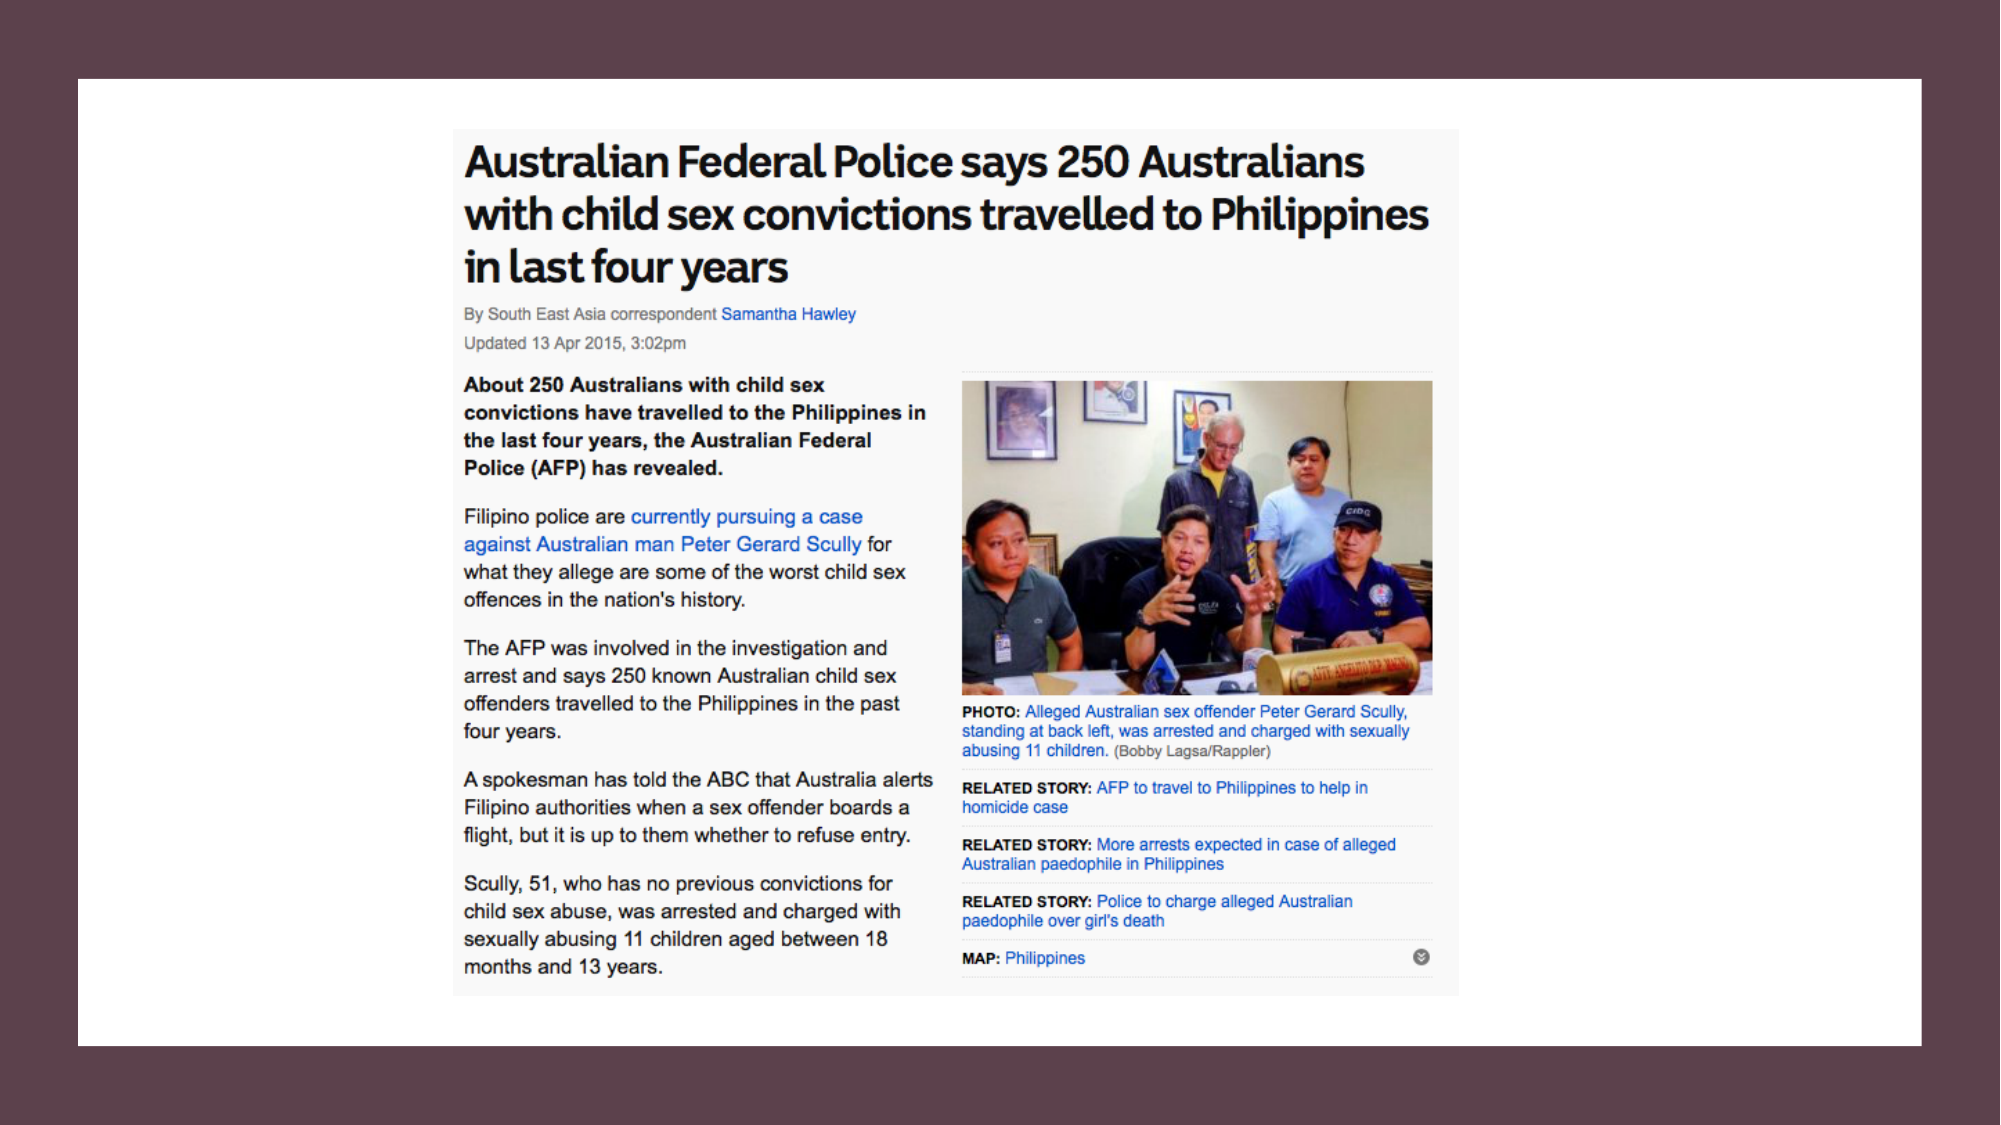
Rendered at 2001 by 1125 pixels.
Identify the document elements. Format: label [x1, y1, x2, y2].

text_box [0, 0, 2000, 1125]
text_box [77, 78, 1923, 1047]
list [453, 129, 1459, 996]
